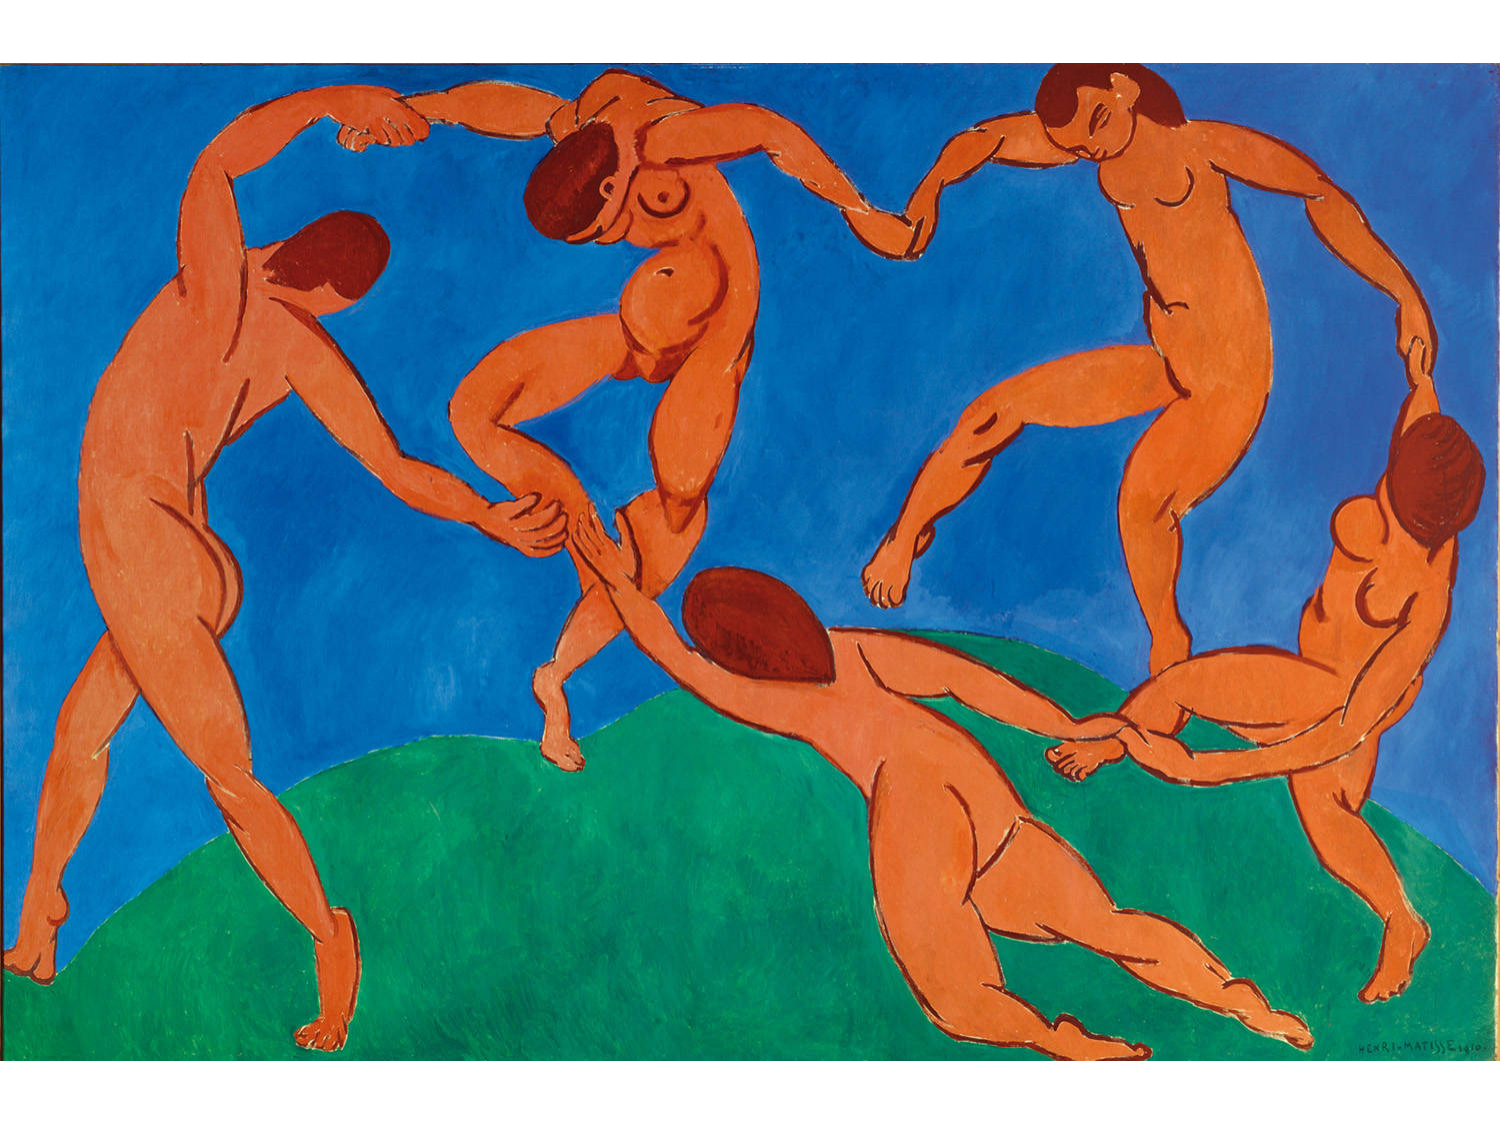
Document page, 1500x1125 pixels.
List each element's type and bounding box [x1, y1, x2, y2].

picture [0, 63, 1500, 1062]
